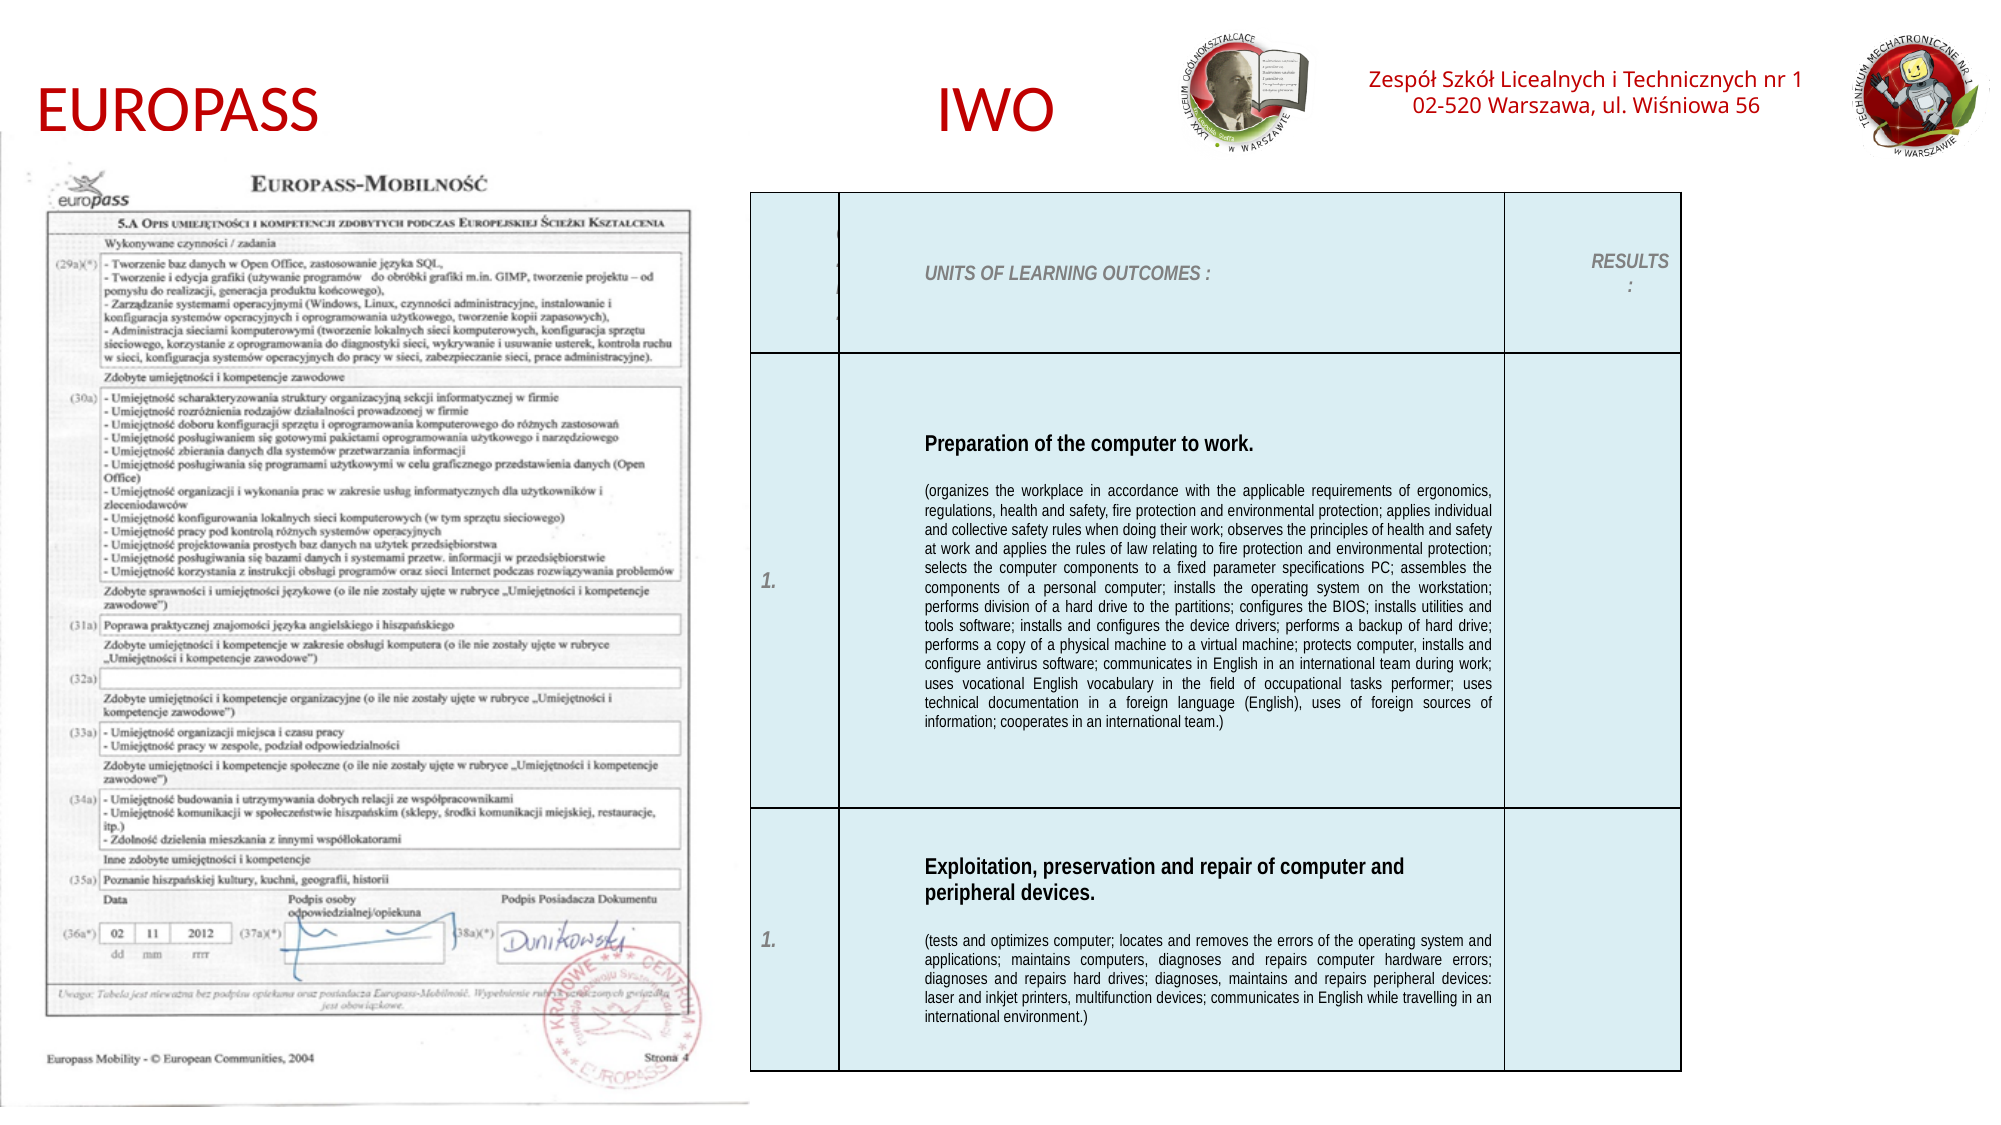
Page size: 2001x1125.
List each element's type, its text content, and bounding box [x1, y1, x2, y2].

title EUROPASS IWO [21, 44, 1870, 176]
table_cell [1505, 354, 1680, 807]
table_cell Preparation of the computer to work. (organizes the workplace in accordance with the applicable requirements of ergonomics, regulations, health and safety, fire protection and environmental protection; applies individual and collective safety rules when doing their work; observes the principles of health and safety at work and applies the rules of law relating to fire protection and environmental protection; selects the computer components to a fixed parameter specifications PC; assembles the components of a personal computer; installs the operating system on the workstation; performs division of a hard drive to the partitions; configures the BIOS; installs utilities and tools software; installs and configures the device drivers; performs a backup of hard drive; performs a copy of a physical machine to a virtual machine; protects computer, installs and configure antivirus software; communicates in English in an international team during work; uses vocational English vocabulary in the field of occupational tasks performer; uses technical documentation in a foreign language (English), uses of foreign sources of information; cooperates in an international team.) [840, 354, 1504, 807]
table_header UNITS OF LEARNING OUTCOMES : [840, 193, 1504, 352]
table_cell [751, 354, 838, 807]
table_header O.N. [751, 193, 838, 352]
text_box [1173, 24, 2000, 160]
table_cell [1505, 809, 1680, 1070]
table_cell [751, 809, 838, 1070]
table_header RESULTS: [1505, 193, 1680, 352]
picture [0, 131, 750, 1107]
table_cell Exploitation, preservation and repair of computer and peripheral devices. (tests and optimizes computer; locates and removes the errors of the operating system and applications; maintains computers, diagnoses and repairs computer hardware errors; diagnoses and repairs hard drives; diagnoses, maintains and repairs peripheral devices: laser and inkjet printers, multifunction devices; communicates in English while travelling in an international environment.) [840, 809, 1504, 1070]
